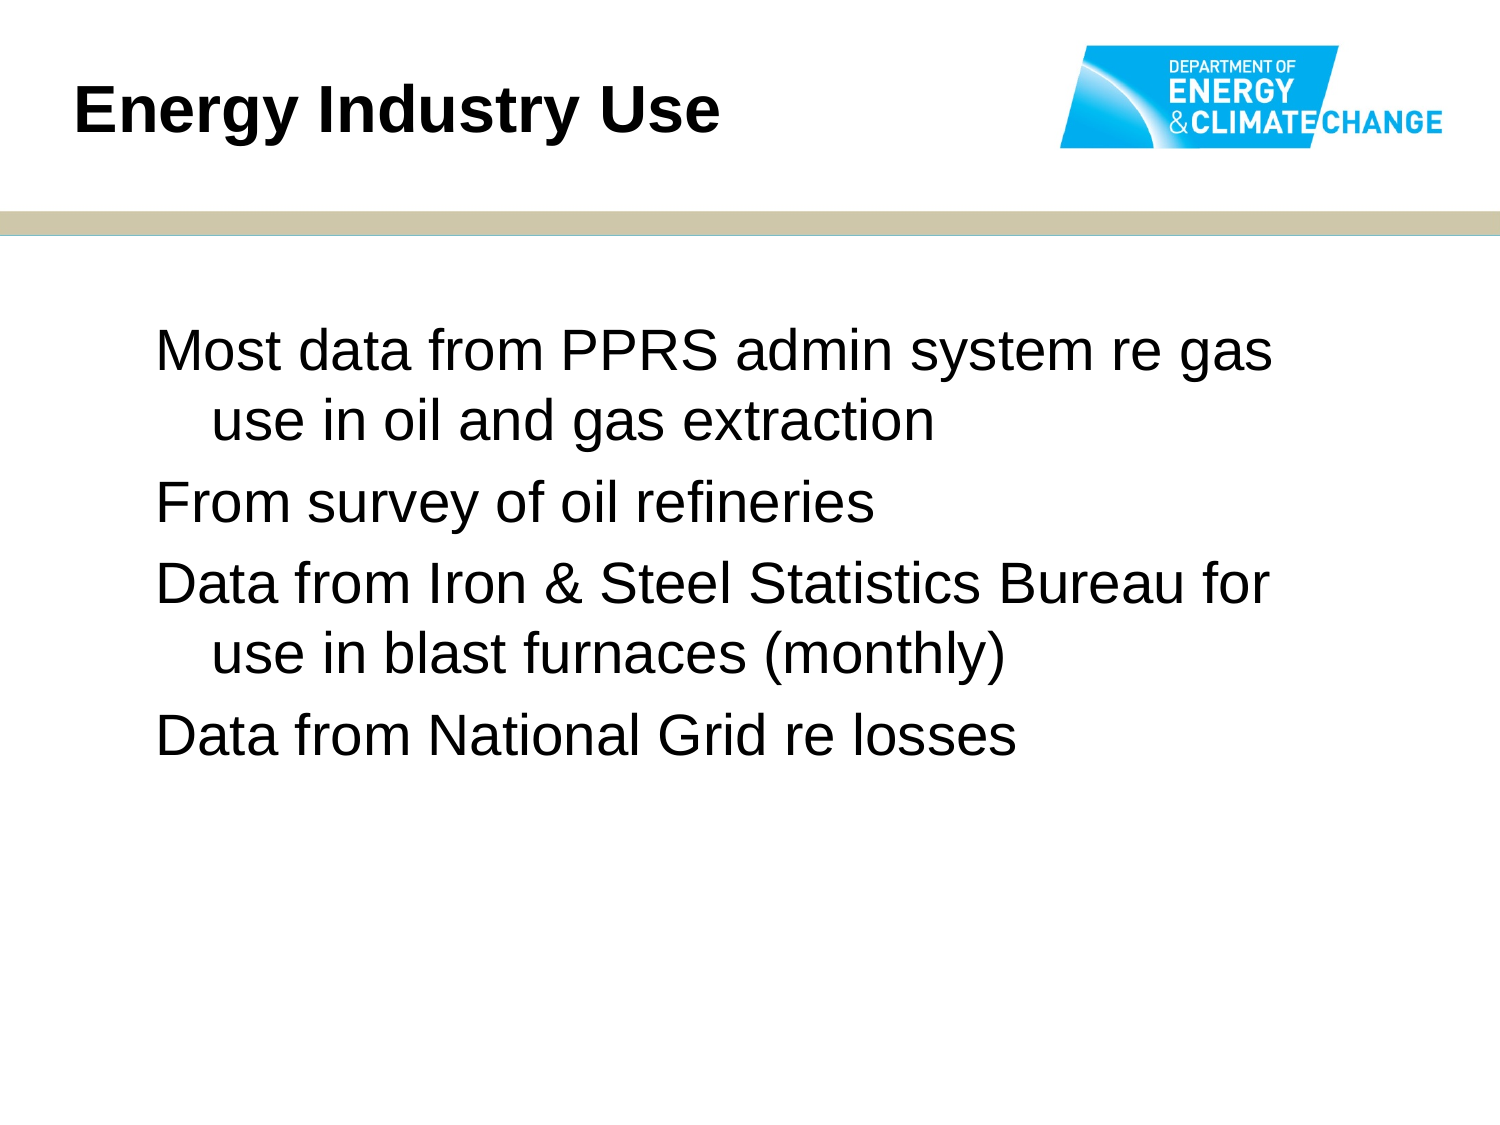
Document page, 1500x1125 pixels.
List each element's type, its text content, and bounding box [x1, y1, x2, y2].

list Most data from PPRS admin system re gas use in oil and gas extraction From survey of oil refineries Data from Iron & Steel Statistics Bureau for use in blast furnaces (monthly) Data from National Grid re losses [140, 304, 1370, 967]
title Energy Industry Use [58, 58, 1354, 179]
picture [0, 0, 1500, 236]
